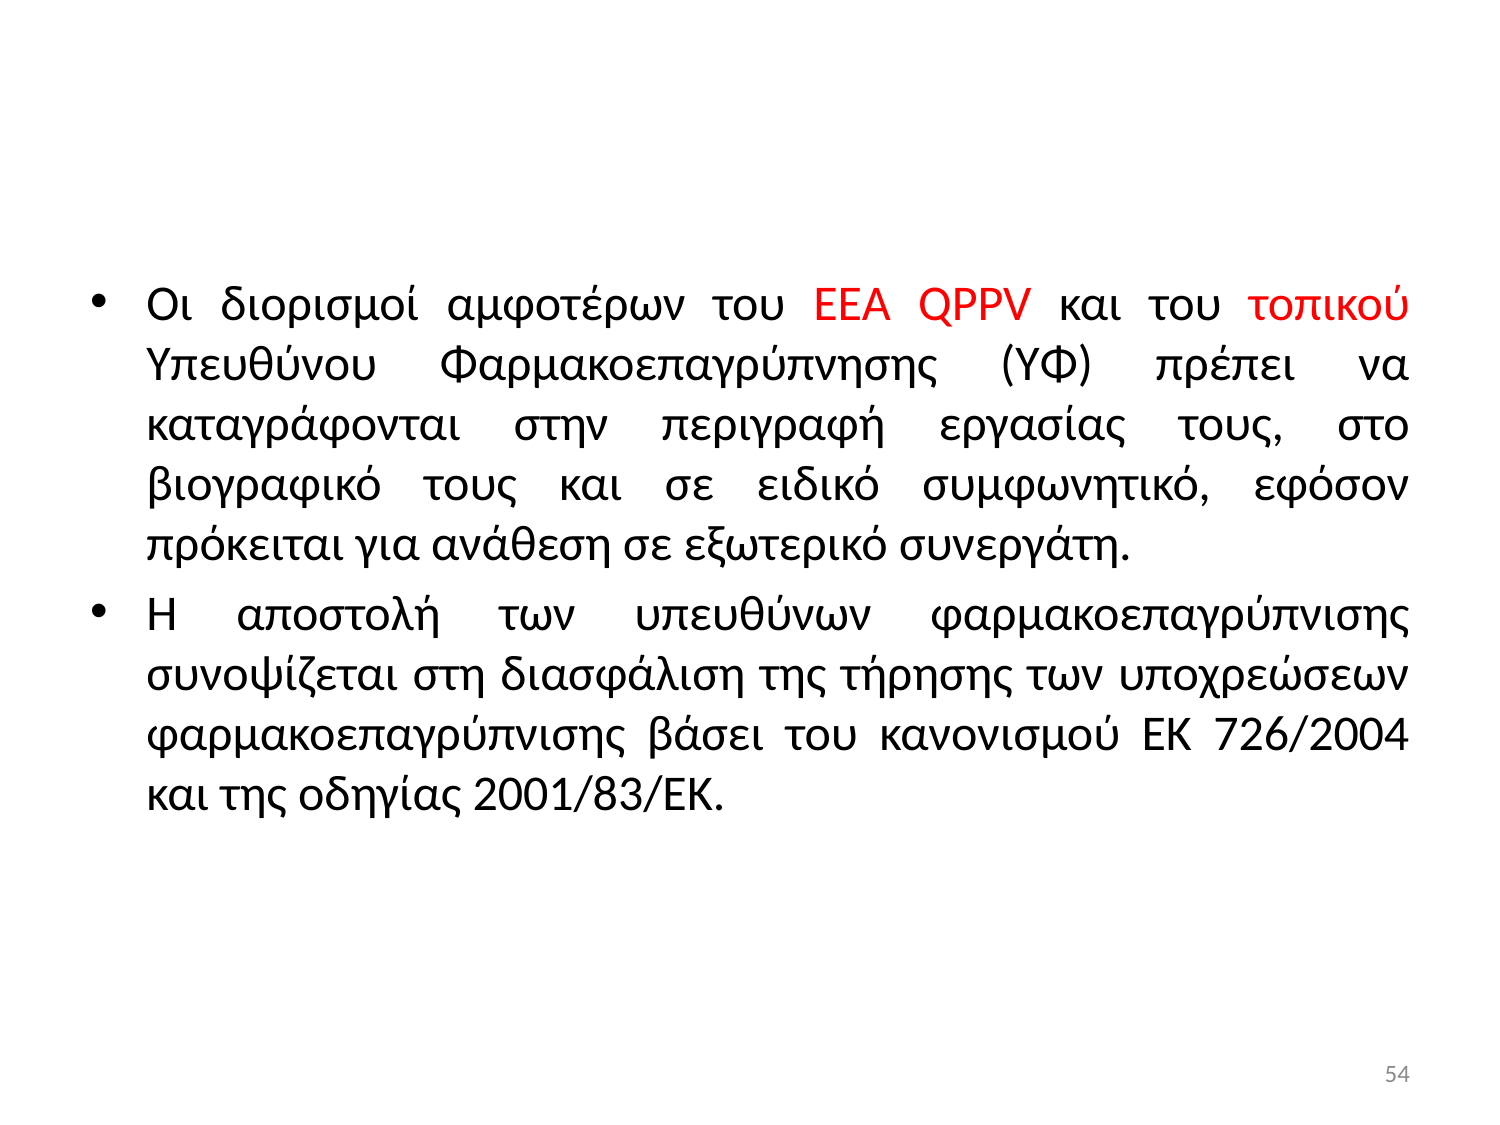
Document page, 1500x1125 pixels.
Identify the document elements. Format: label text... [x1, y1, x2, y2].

list Οι διορισμοί αμφοτέρων του ΕΕΑ QPPV και του τοπικού Υπευθύνου Φαρμακοεπαγρύπνησης (ΥΦ) πρέπει να καταγράφονται στην περιγραφή εργασίας τους, στο βιογραφικό τους και σε ειδικό συμφωνητικό, εφόσον πρόκειται για ανάθεση σε εξωτερικό συνεργάτη. Η αποστολή των υπευθύνων φαρμακοεπαγρύπνισης συνοψίζεται στη διασφάλιση της τήρησης των υποχρεώσεων φαρμακοεπαγρύπνισης βάσει του κανονισμού ΕΚ 726/2004 και της οδηγίας 2001/83/ΕΚ. [75, 262, 1425, 1005]
slide_number 54 [1074, 1042, 1425, 1103]
